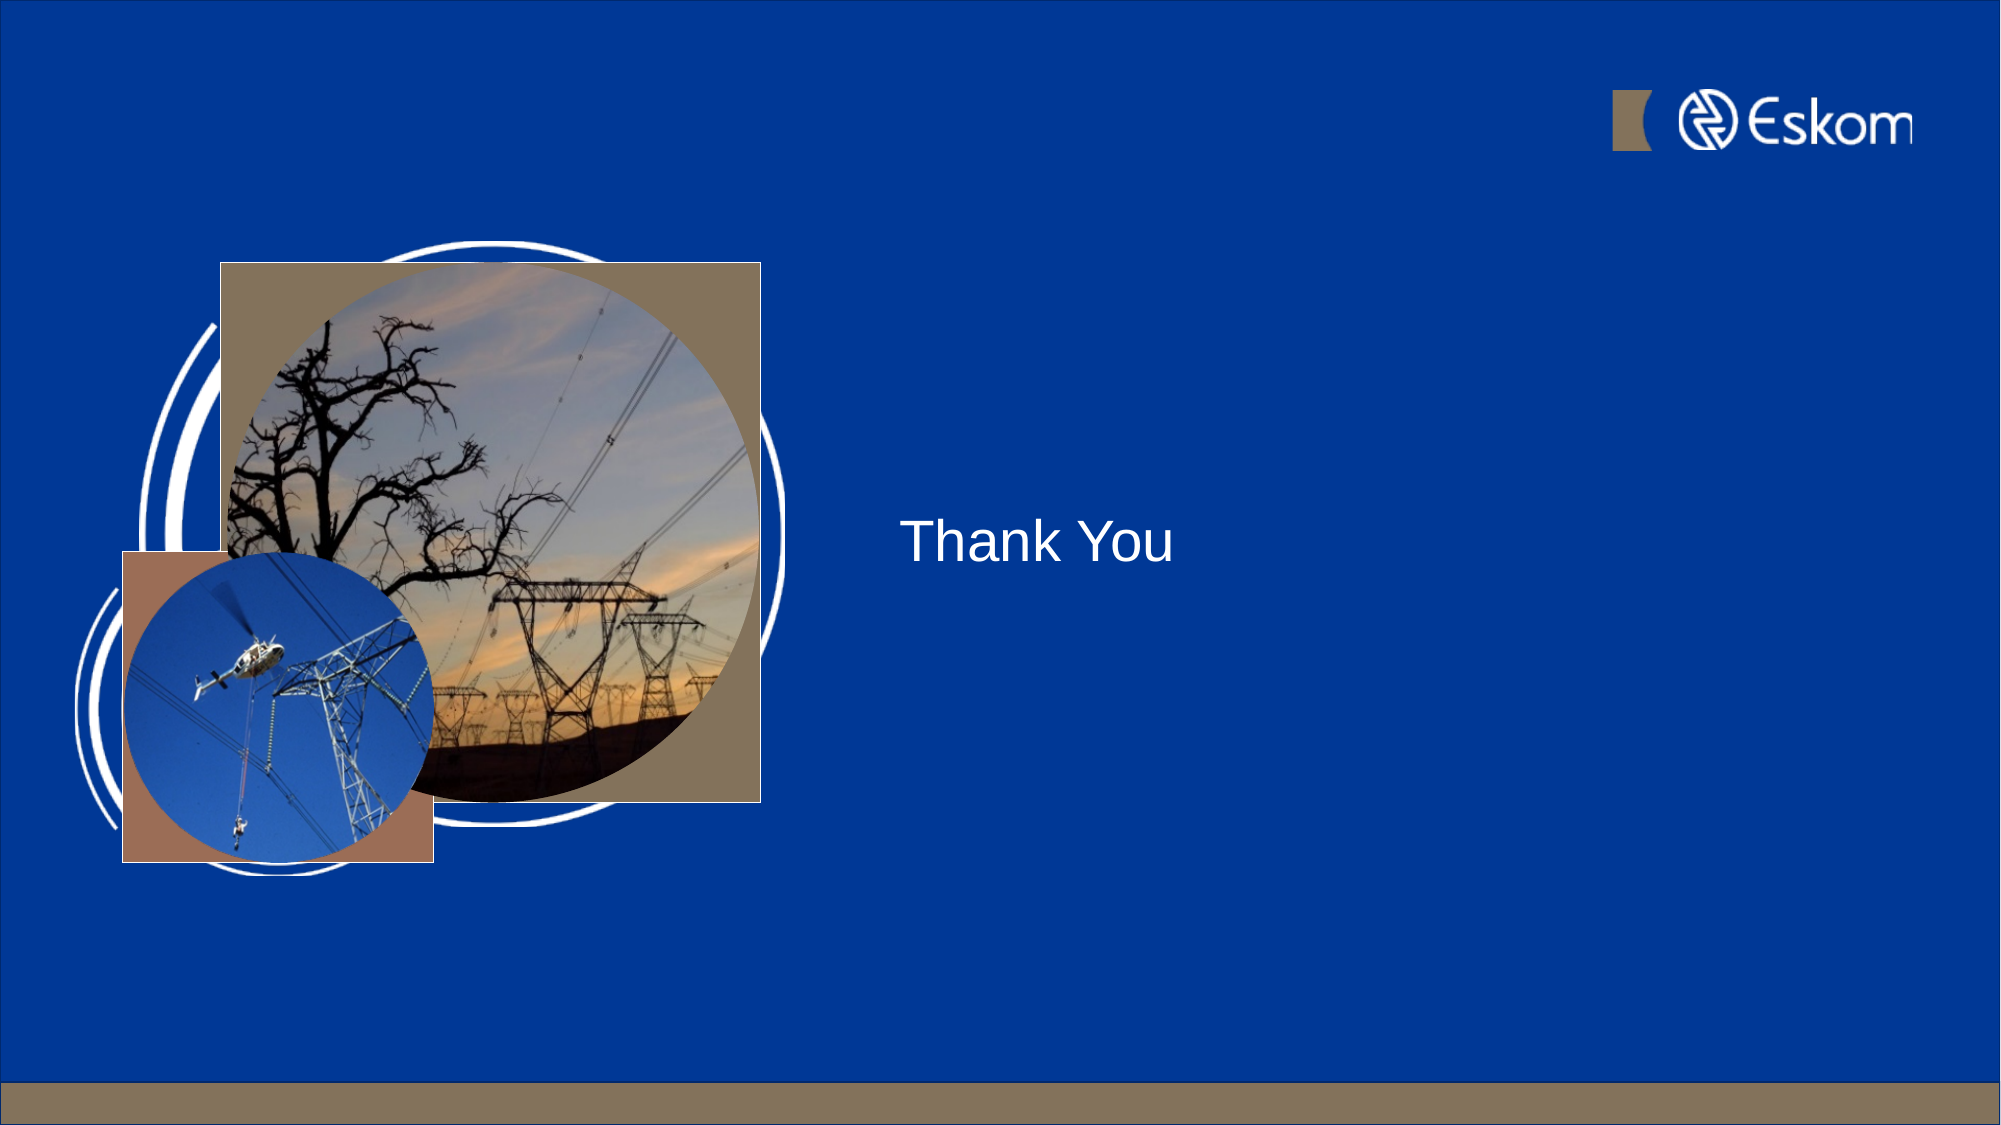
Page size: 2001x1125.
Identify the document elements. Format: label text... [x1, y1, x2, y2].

title Thank You [884, 470, 1926, 582]
picture [122, 262, 761, 863]
